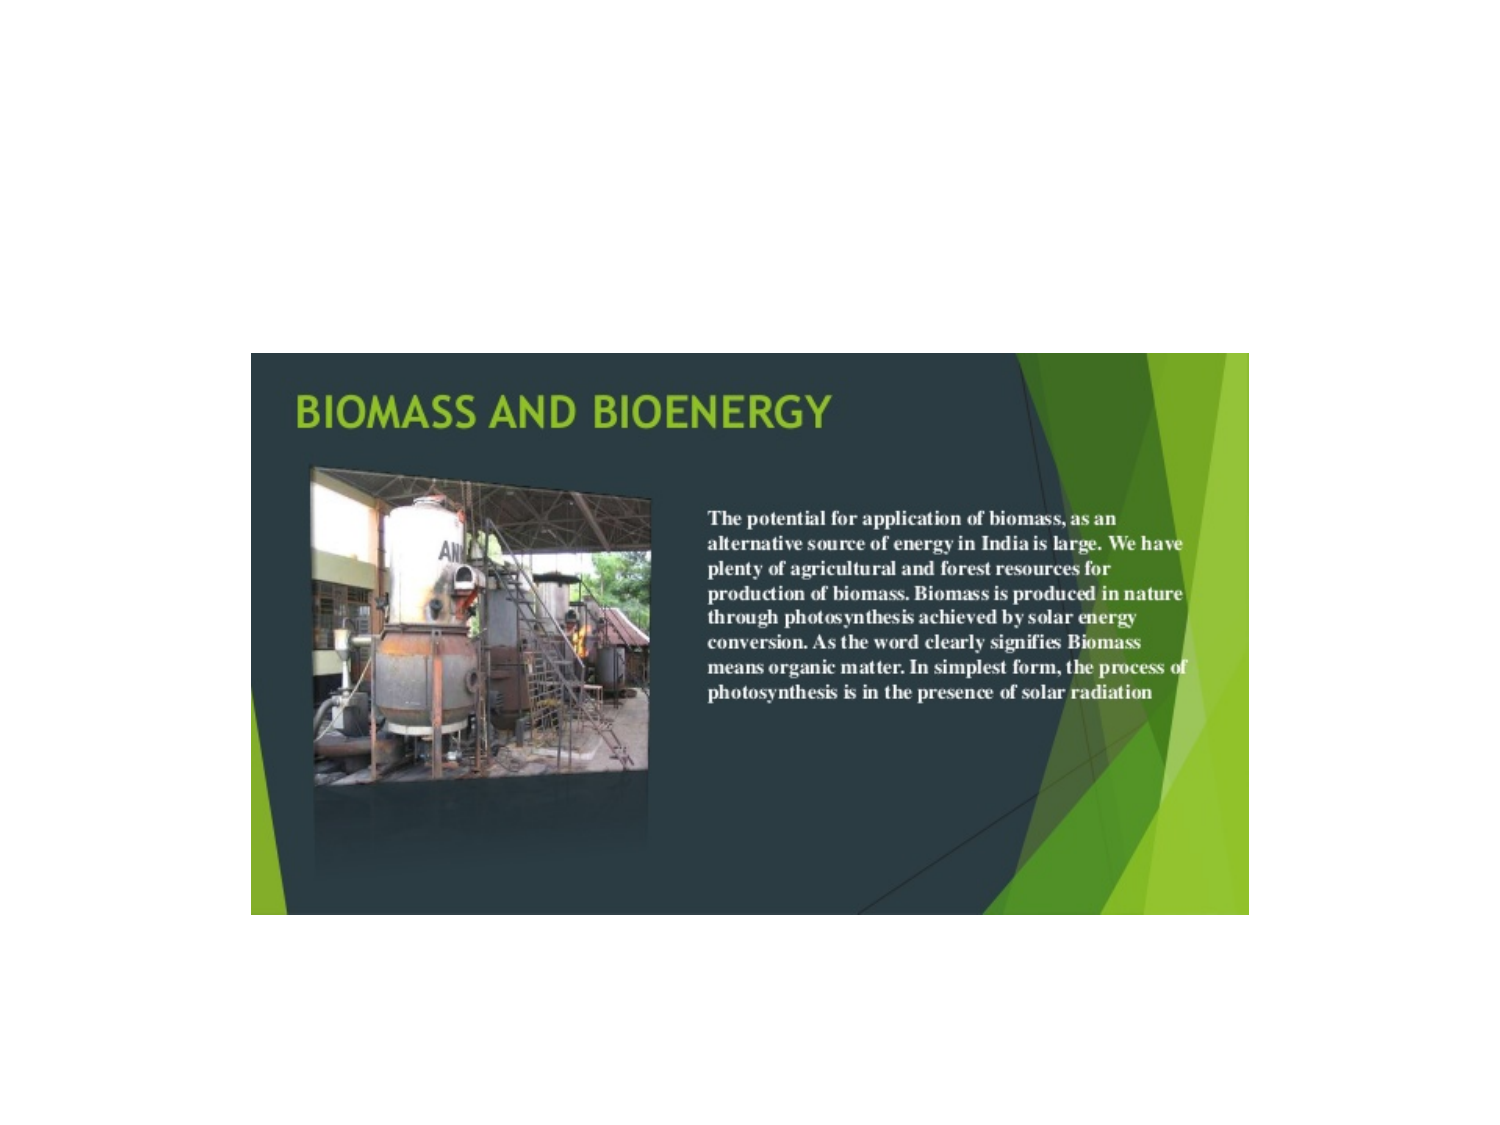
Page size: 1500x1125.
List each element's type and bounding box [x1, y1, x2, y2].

list [251, 353, 1249, 915]
